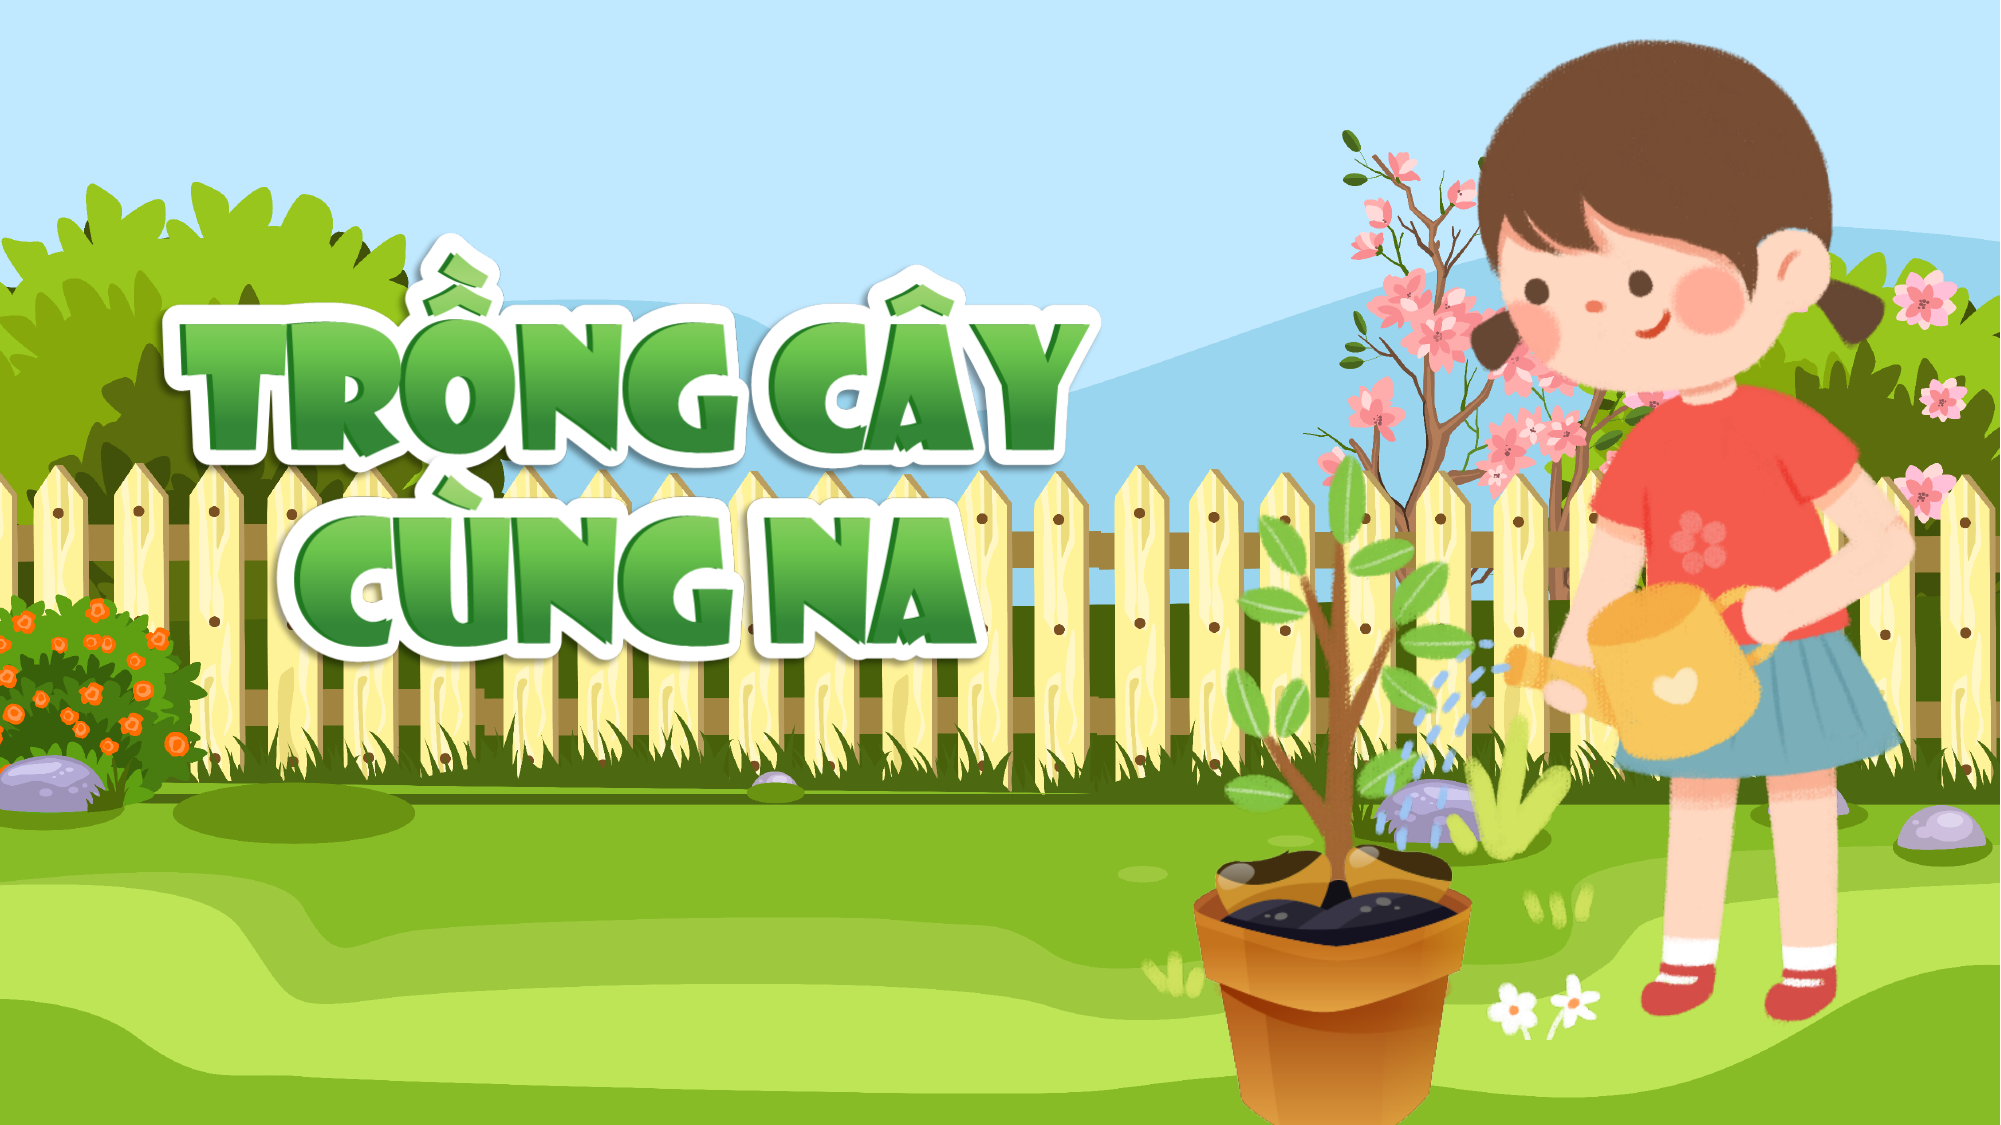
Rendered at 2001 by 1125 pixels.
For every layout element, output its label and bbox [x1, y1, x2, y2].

text_box [1135, 14, 1957, 1125]
picture [0, 0, 2000, 1125]
